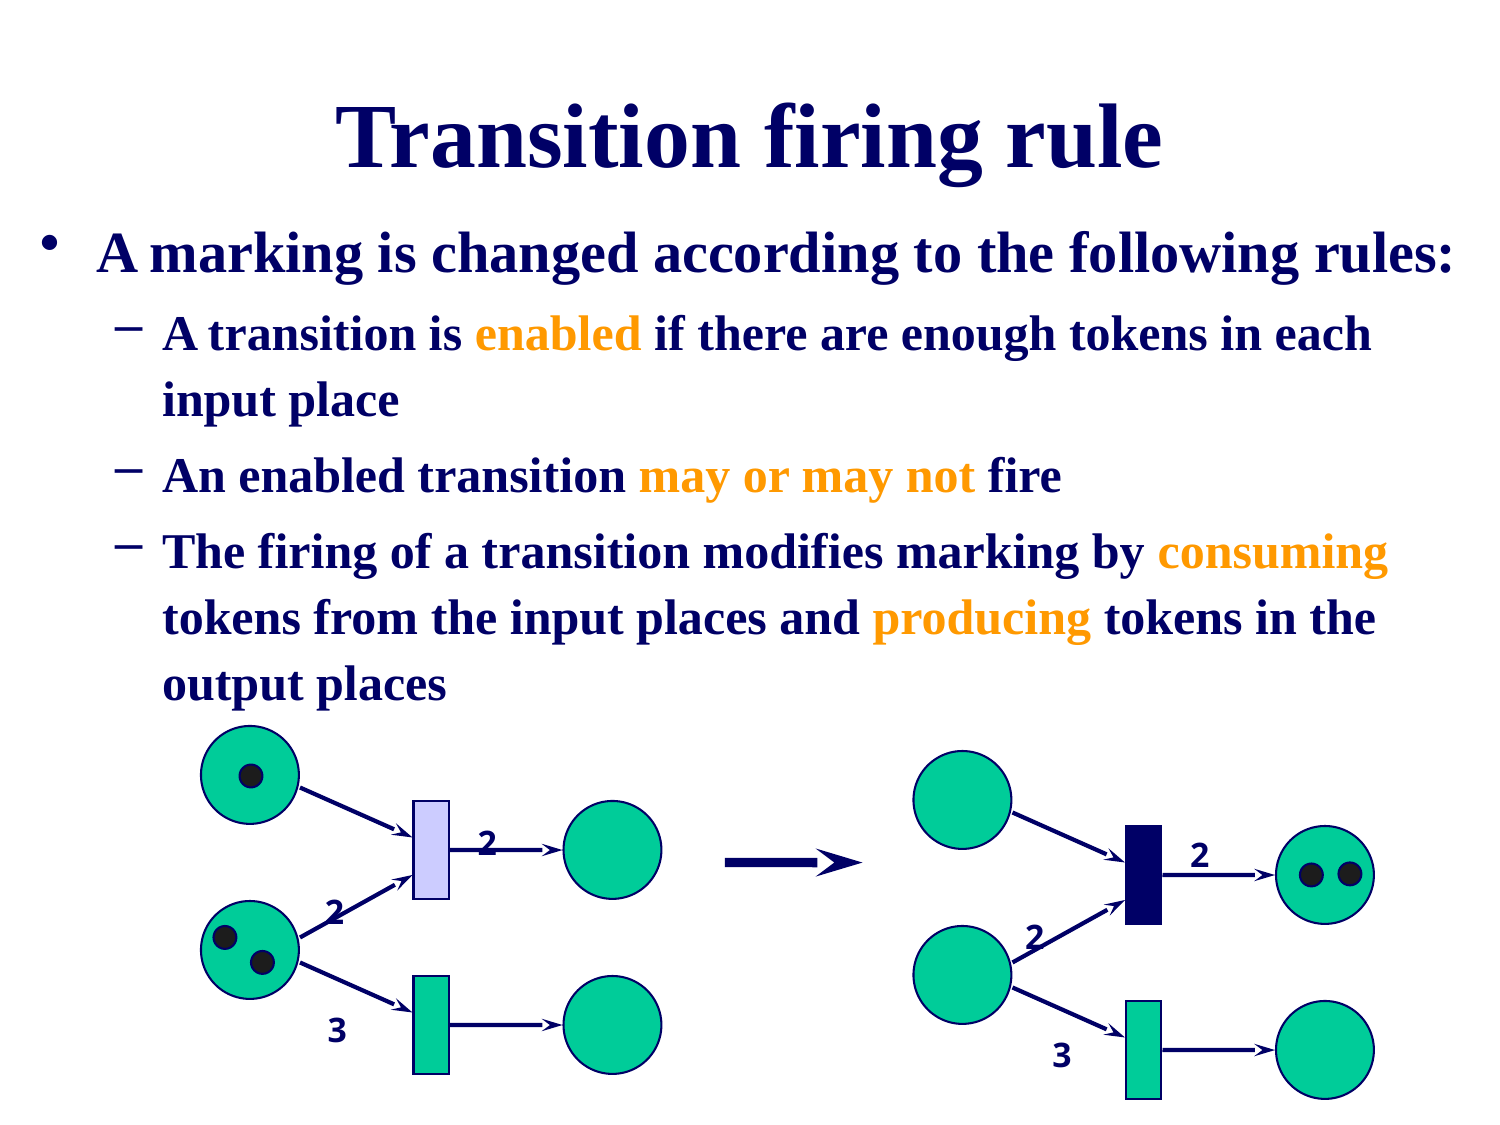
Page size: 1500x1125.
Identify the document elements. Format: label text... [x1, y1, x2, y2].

text_box [1126, 1000, 1162, 1024]
text_box [391, 874, 413, 891]
text_box 2 [309, 844, 360, 939]
text_box [413, 976, 449, 1074]
text_box [413, 800, 449, 899]
text_box [200, 725, 299, 824]
text_box [1254, 868, 1276, 882]
text_box [239, 764, 263, 788]
text_box [1283, 1000, 1367, 1024]
text_box [541, 1018, 563, 1032]
text_box [200, 901, 299, 999]
text_box 3 [312, 962, 363, 1058]
text_box [541, 843, 563, 857]
text_box [1103, 900, 1126, 916]
list A marking is changed according to the following rules: A transition is enabled if there are enough tokens in each input place An enabled transition may or may not fire The firing of a transition modifies marking by consuming tokens from the input places and producing tokens in the output places [24, 199, 1488, 701]
text_box 2 [1175, 787, 1225, 883]
text_box [1338, 862, 1362, 886]
slide_number 7 [1074, 1024, 1388, 1101]
text_box 2 [1009, 869, 1060, 965]
text_box [841, 856, 863, 869]
text_box [391, 823, 413, 838]
text_box [250, 950, 274, 974]
text_box [913, 751, 1012, 849]
text_box [391, 998, 413, 1013]
title Transition firing rule [112, 37, 1388, 199]
text_box 3 [1037, 987, 1088, 1083]
text_box [213, 925, 237, 949]
text_box [1103, 848, 1126, 863]
text_box 2 [462, 774, 513, 870]
text_box [1126, 826, 1162, 924]
text_box [1299, 863, 1323, 887]
text_box [913, 925, 1012, 1024]
text_box [1276, 826, 1374, 924]
text_box [563, 800, 662, 899]
text_box [563, 976, 662, 1074]
